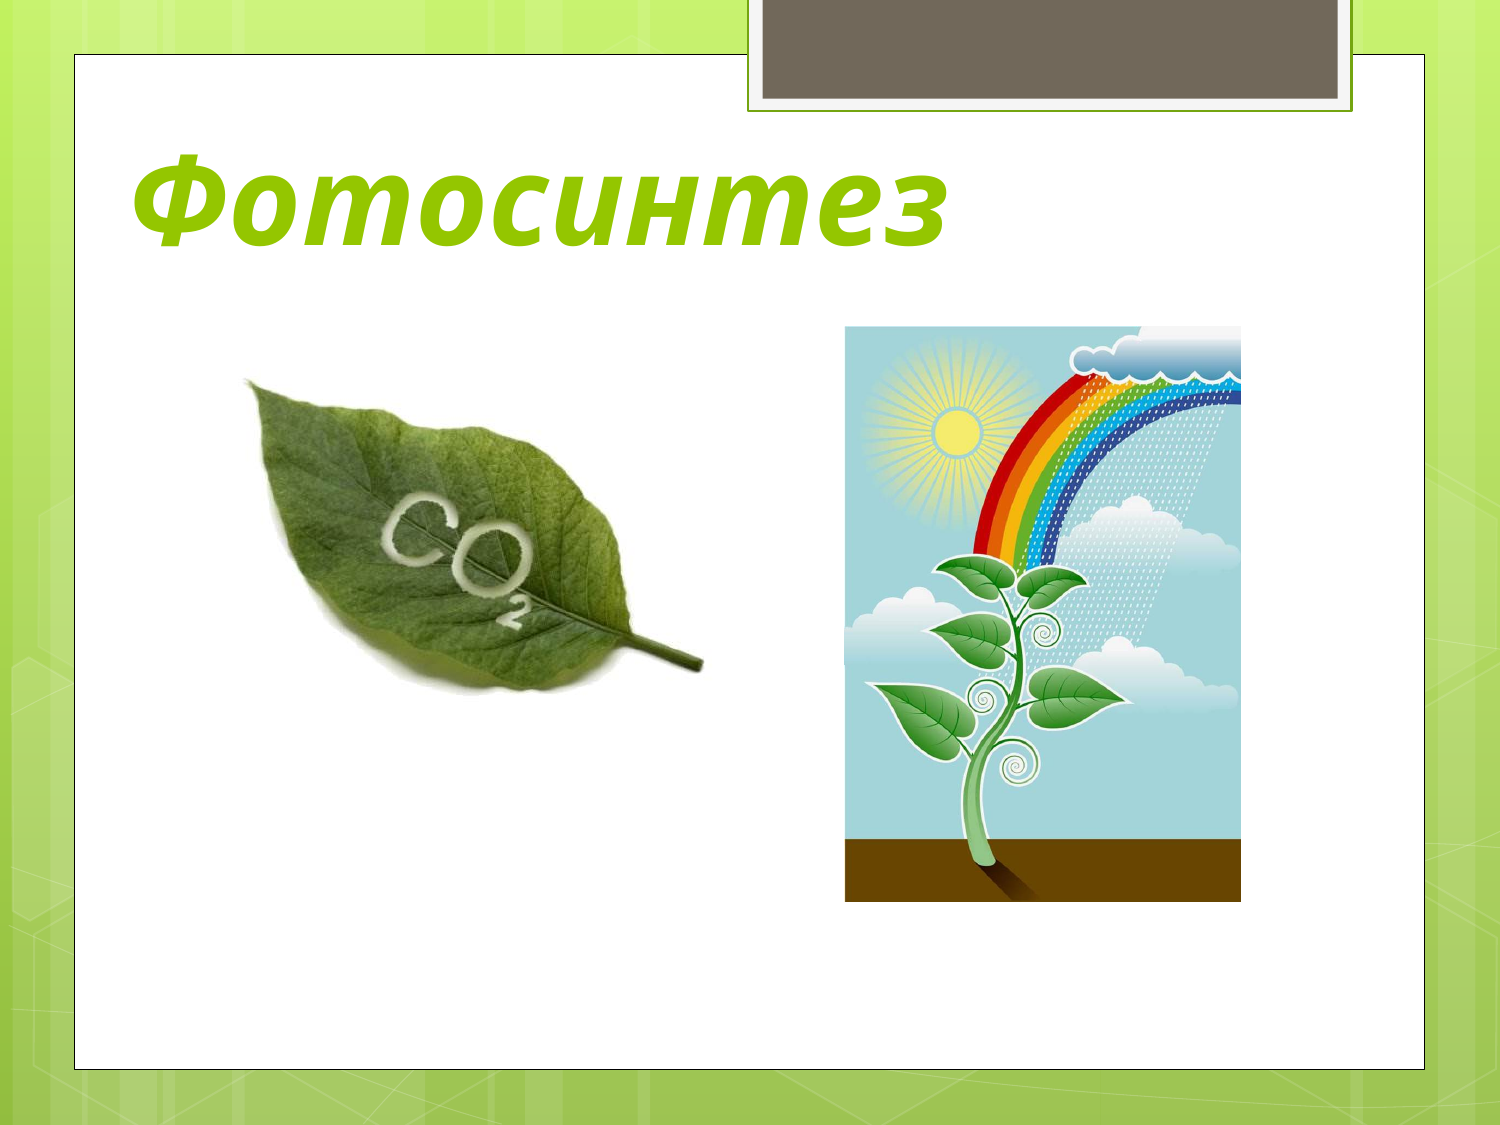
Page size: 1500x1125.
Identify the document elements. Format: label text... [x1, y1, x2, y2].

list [844, 326, 1241, 902]
picture [182, 351, 774, 724]
title Фотосинтез [112, 160, 1265, 278]
